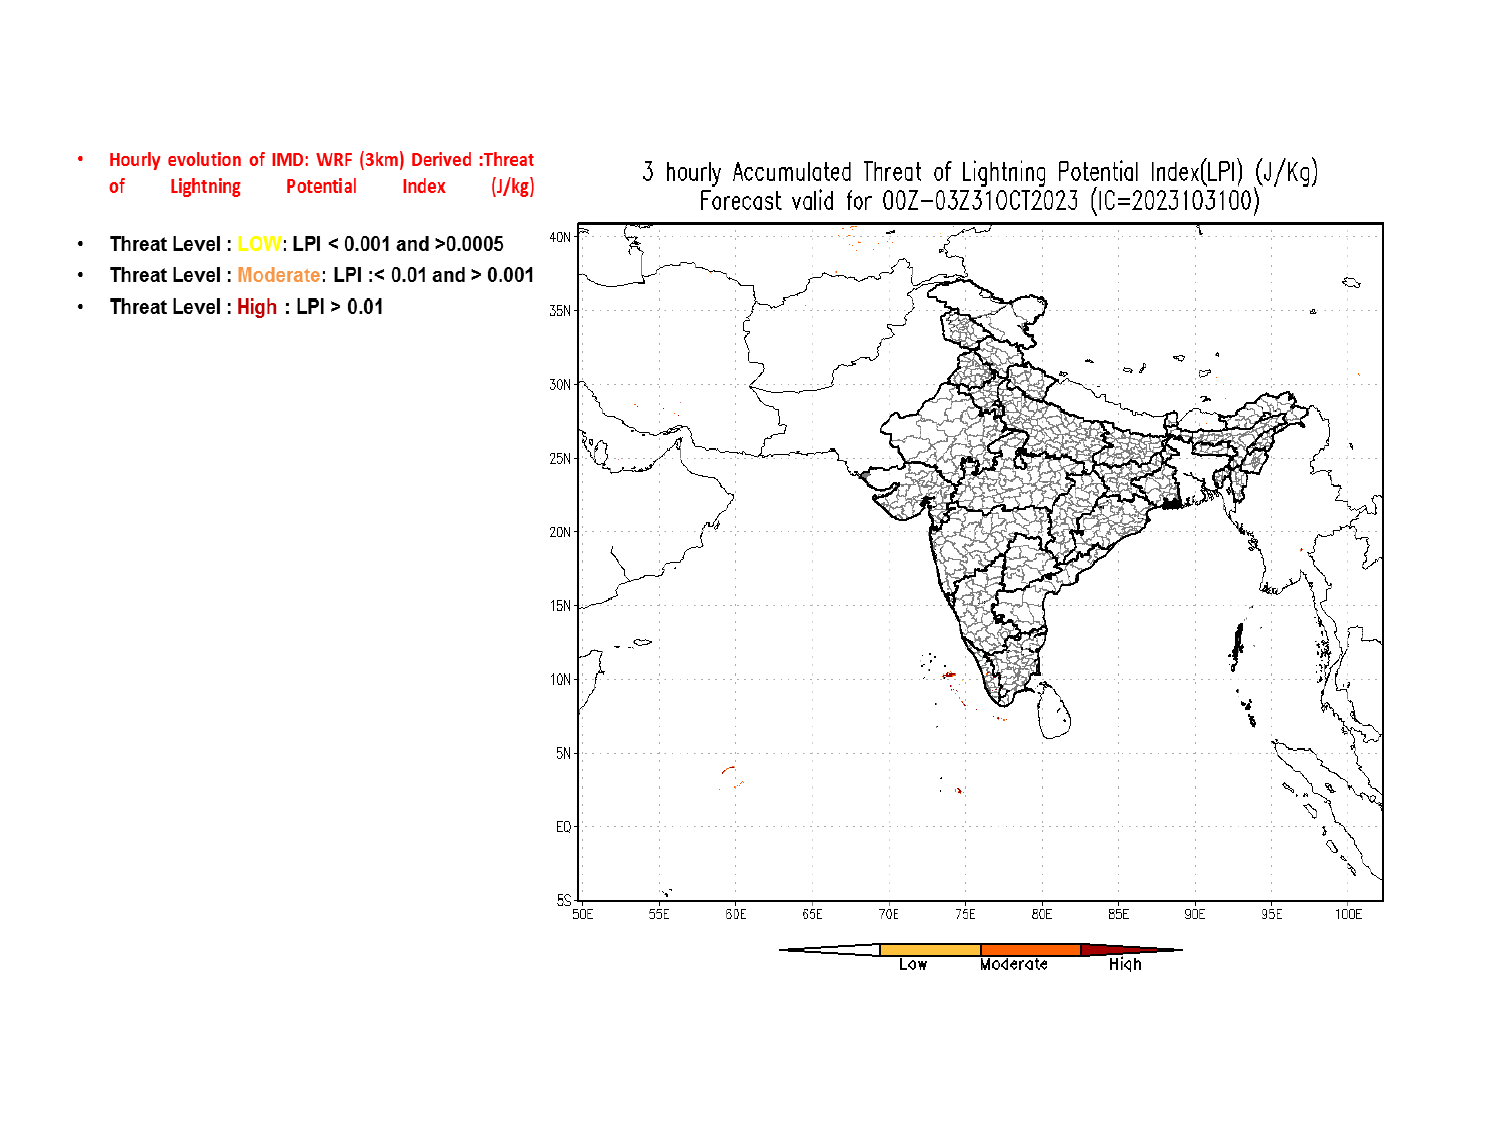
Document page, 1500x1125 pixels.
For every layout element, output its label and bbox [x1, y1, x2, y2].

picture [74, 149, 1426, 976]
